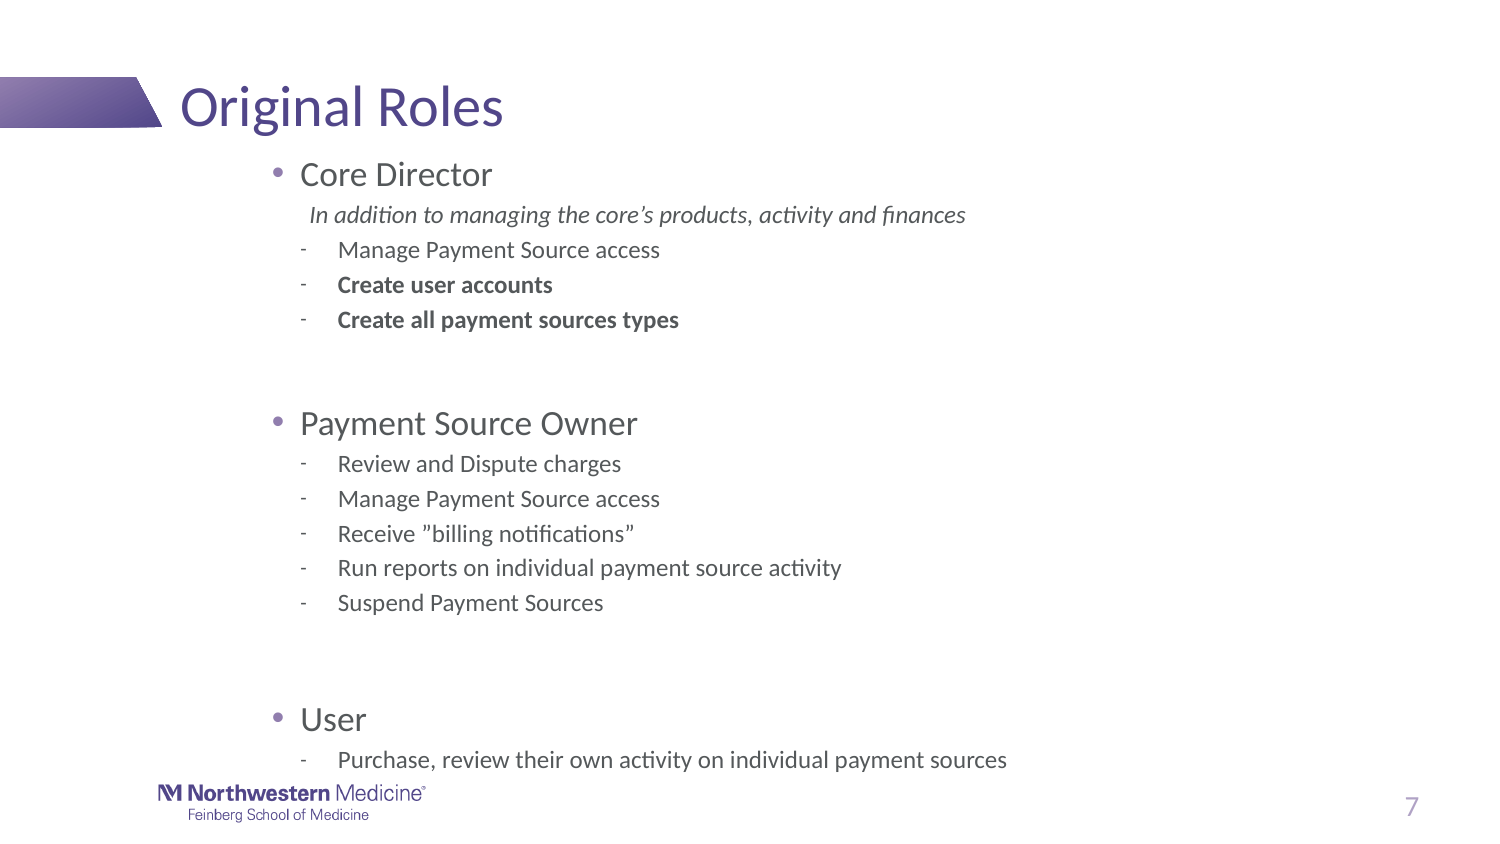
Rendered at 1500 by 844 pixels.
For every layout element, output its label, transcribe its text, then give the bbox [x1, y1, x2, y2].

list Core Director In addition to managing the core’s products, activity and finances Manage Payment Source access Create user accounts Create all payment sources types Payment Source Owner Review and Dispute charges Manage Payment Source access Receive ”billing notifications” Run reports on individual payment source activity Suspend Payment Sources User Purchase, review their own activity on individual payment sources [271, 150, 1215, 720]
slide_number 7 [1362, 784, 1420, 823]
title Original Roles [180, 46, 1359, 170]
picture [152, 777, 431, 831]
